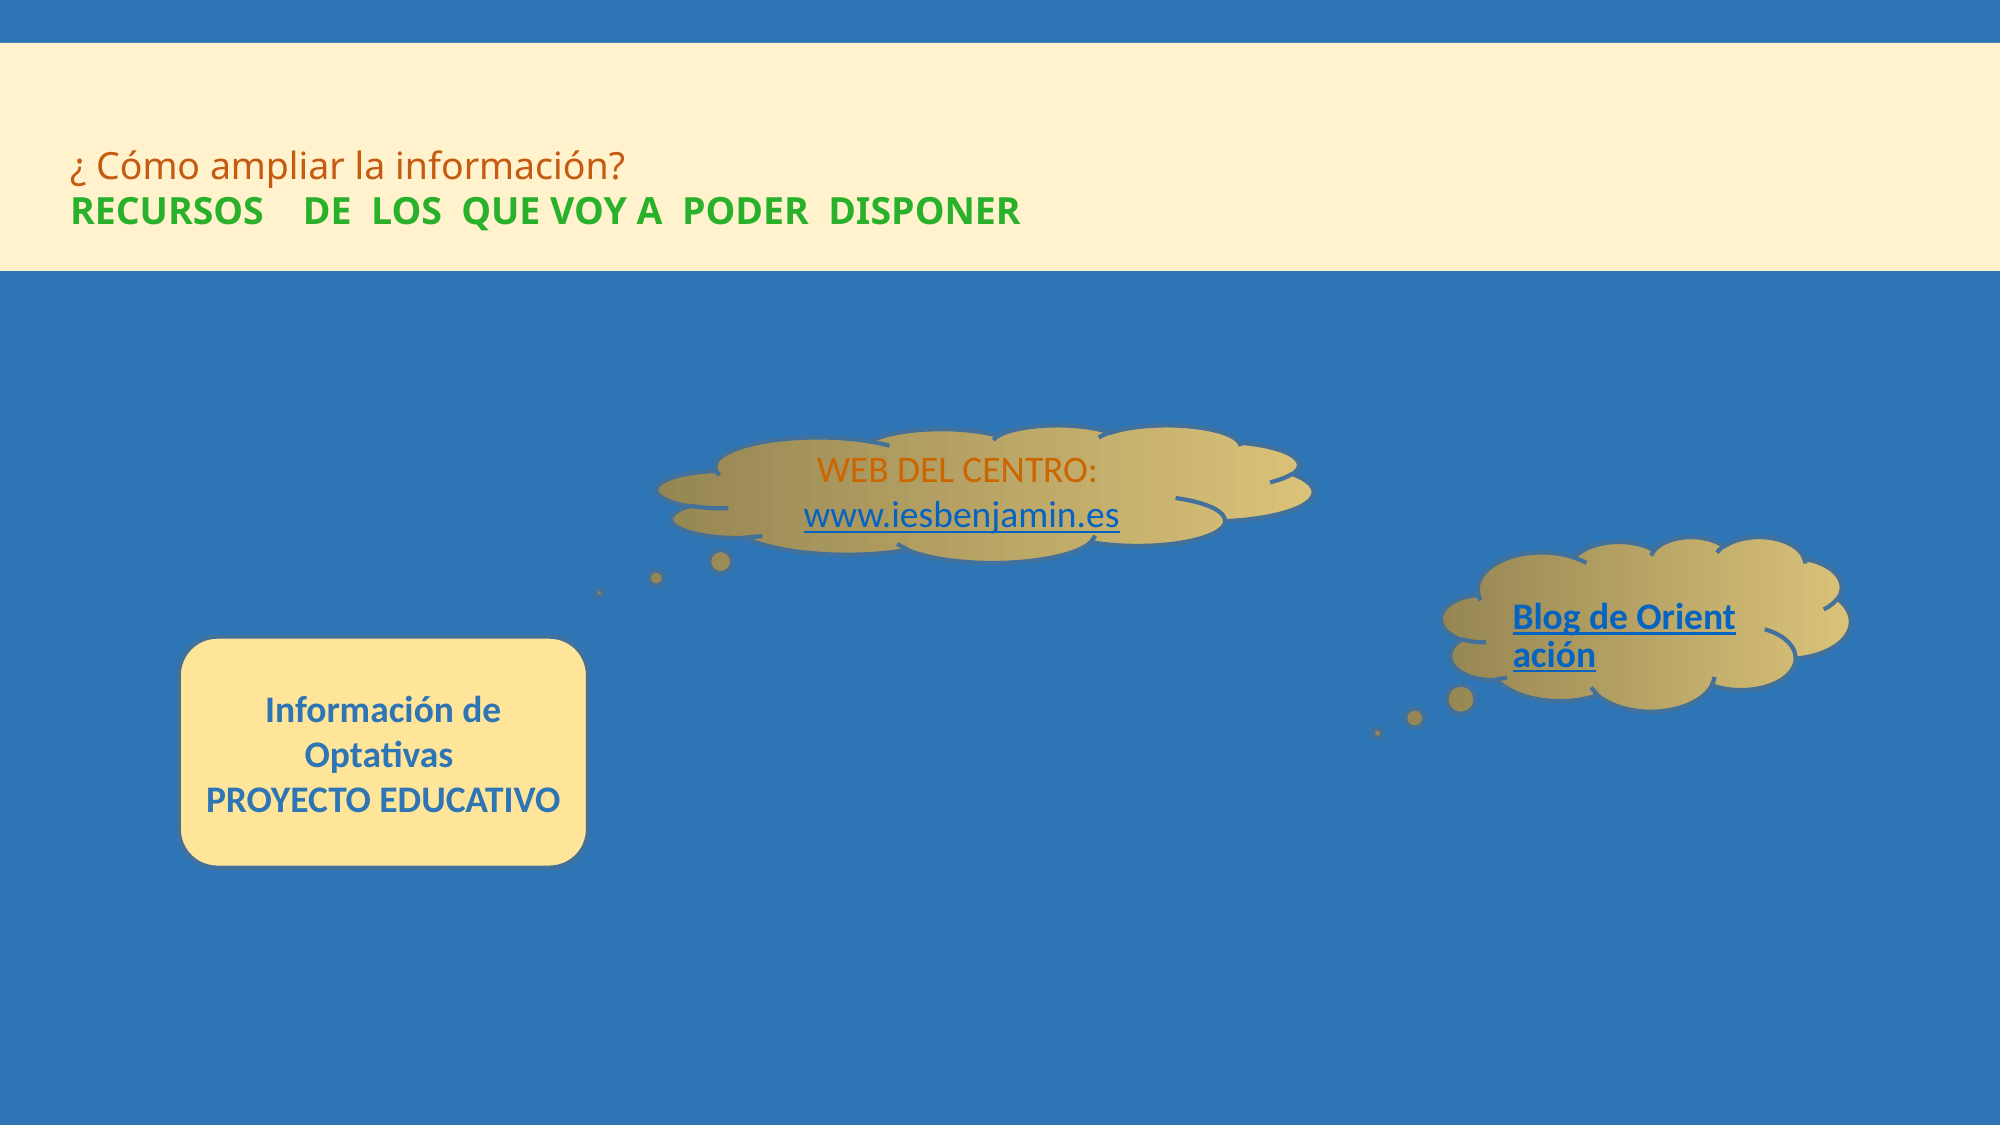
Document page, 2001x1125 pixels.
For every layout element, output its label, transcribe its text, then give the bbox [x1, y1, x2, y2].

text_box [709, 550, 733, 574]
text_box Blog de Orientación [1446, 684, 1476, 714]
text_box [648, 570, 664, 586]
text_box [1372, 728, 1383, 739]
text_box Blog de Orientación [1441, 537, 1851, 712]
text_box ¿ Cómo ampliar la información? RECURSOS DE LOS QUE VOY A PODER DISPONER [55, 134, 1585, 240]
text_box Blog de Orientación [1405, 708, 1425, 728]
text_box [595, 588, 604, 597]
text_box [0, 42, 2000, 271]
text_box WEB DEL CENTRO: www.iesbenjamin.es [656, 425, 1314, 563]
text_box Información de Optativas PROYECTO EDUCATIVO [178, 636, 589, 868]
